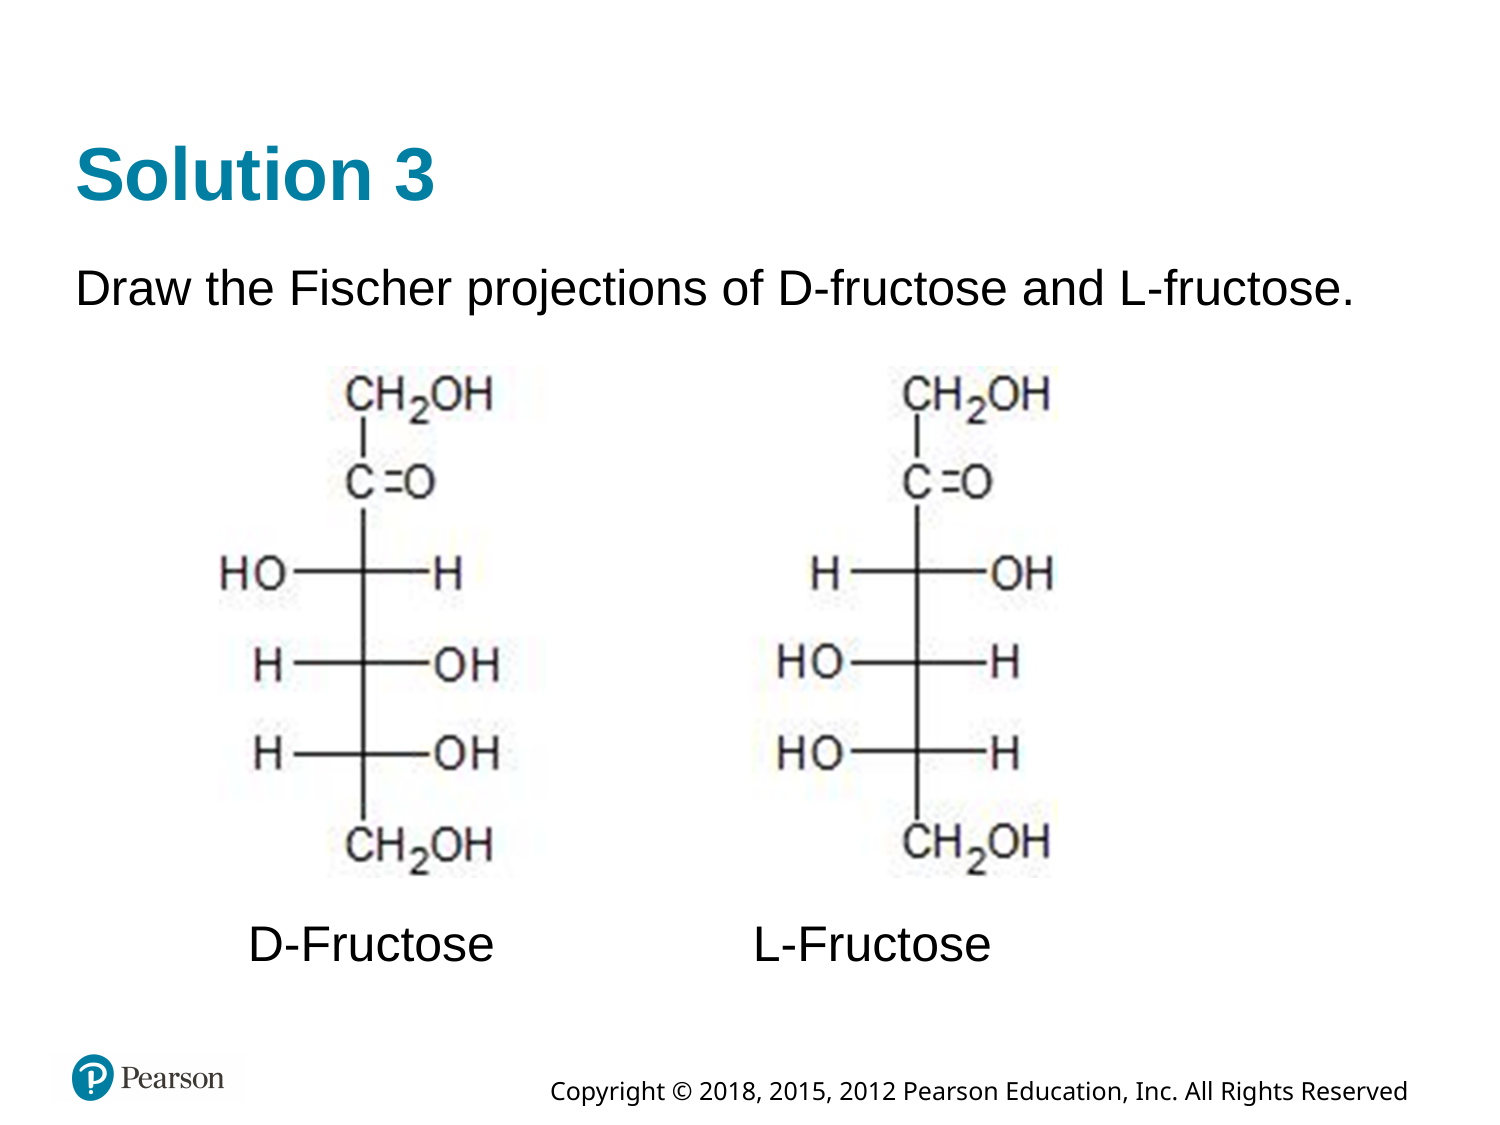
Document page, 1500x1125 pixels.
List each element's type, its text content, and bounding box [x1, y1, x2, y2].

title Solution 3 [75, 35, 1425, 216]
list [722, 366, 1059, 879]
picture [51, 1053, 245, 1102]
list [219, 366, 556, 879]
list D-Fructose [247, 911, 523, 985]
list Draw the Fischer projections of D-fructose and L-fructose. [75, 255, 1400, 327]
list L-Fructose [752, 911, 1028, 985]
